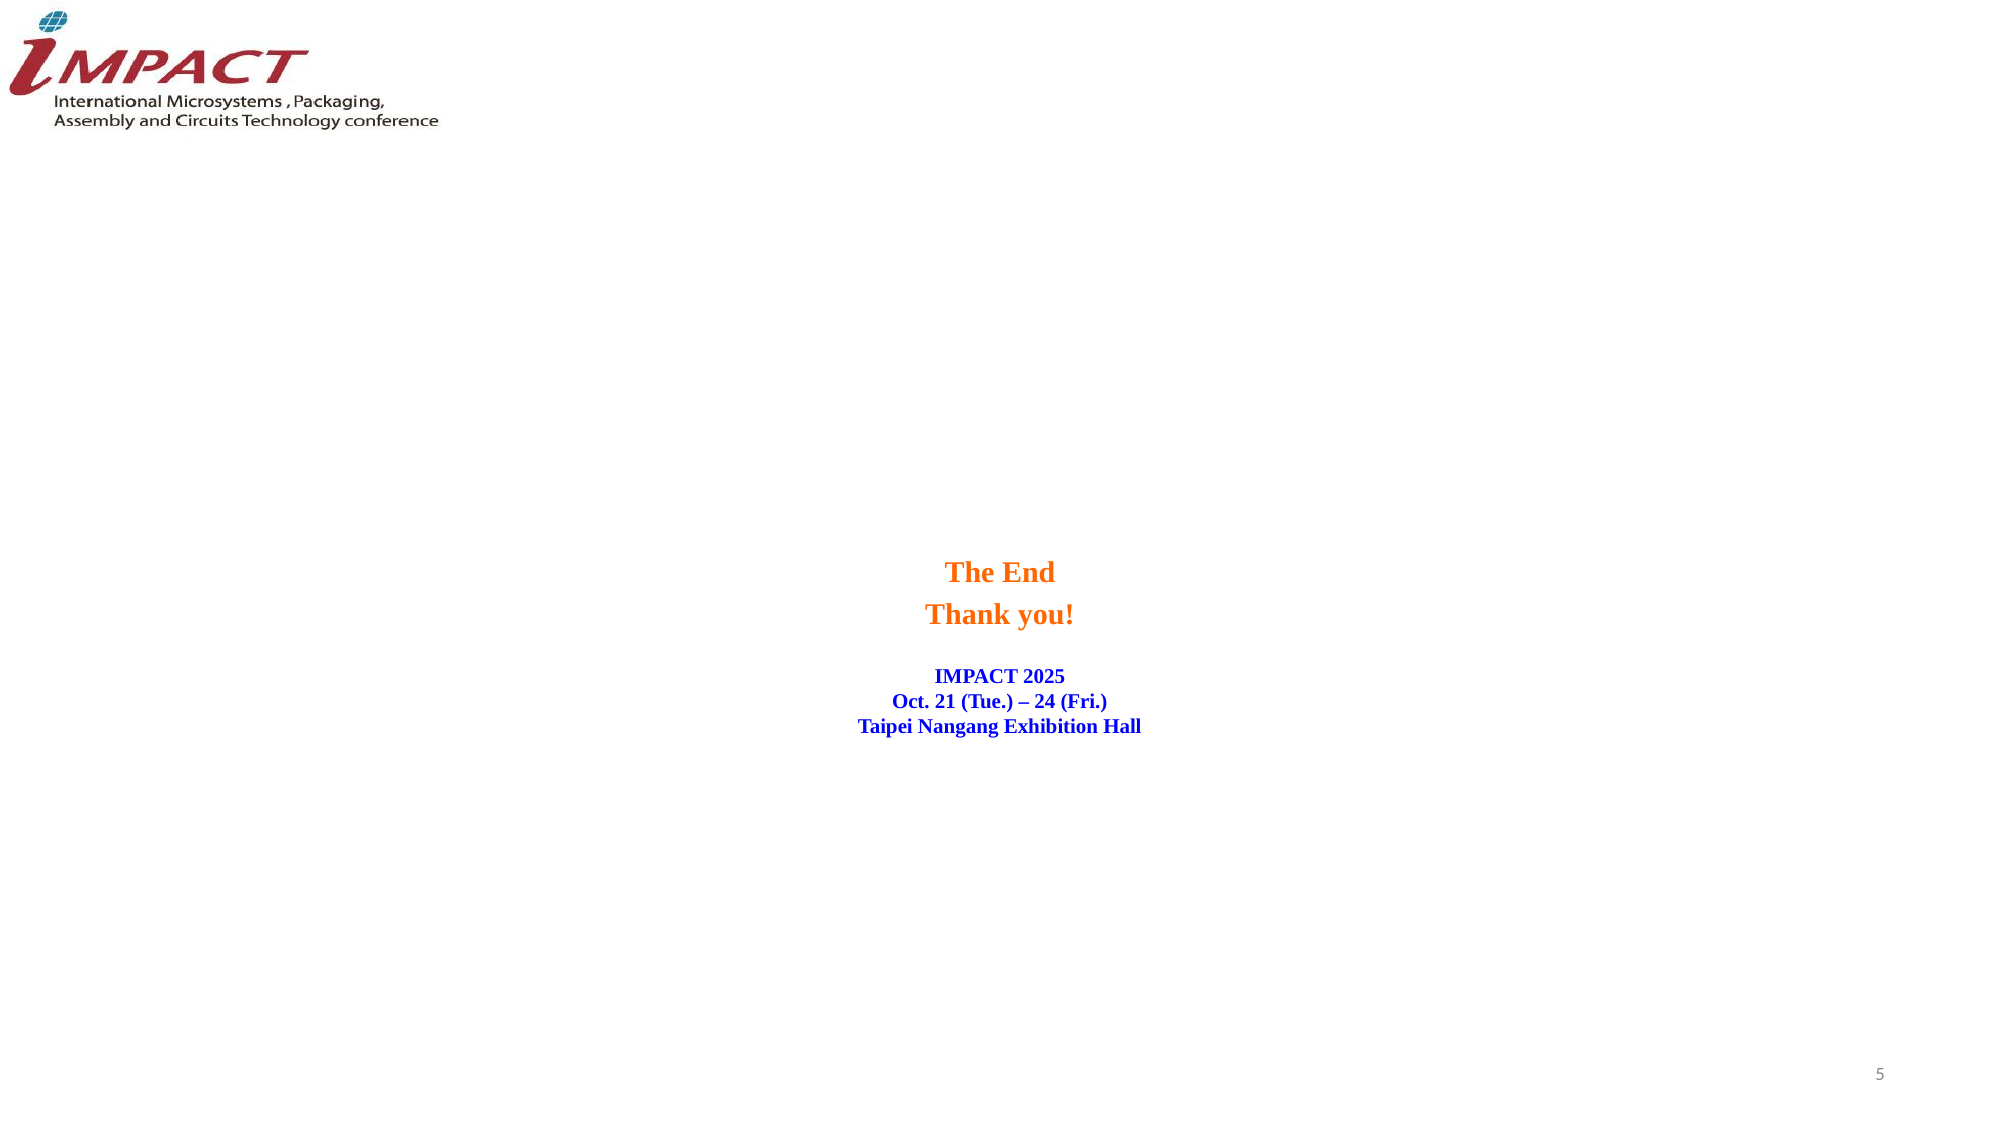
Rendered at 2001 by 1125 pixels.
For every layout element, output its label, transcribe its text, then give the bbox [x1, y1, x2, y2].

picture [0, 0, 450, 138]
text_box The End Thank you! IMPACT 2025 Oct. 21 (Tue.) – 24 (Fri.) Taipei Nangang Exhibition Hall [540, 544, 1460, 761]
slide_number 5 [1433, 1042, 1900, 1103]
